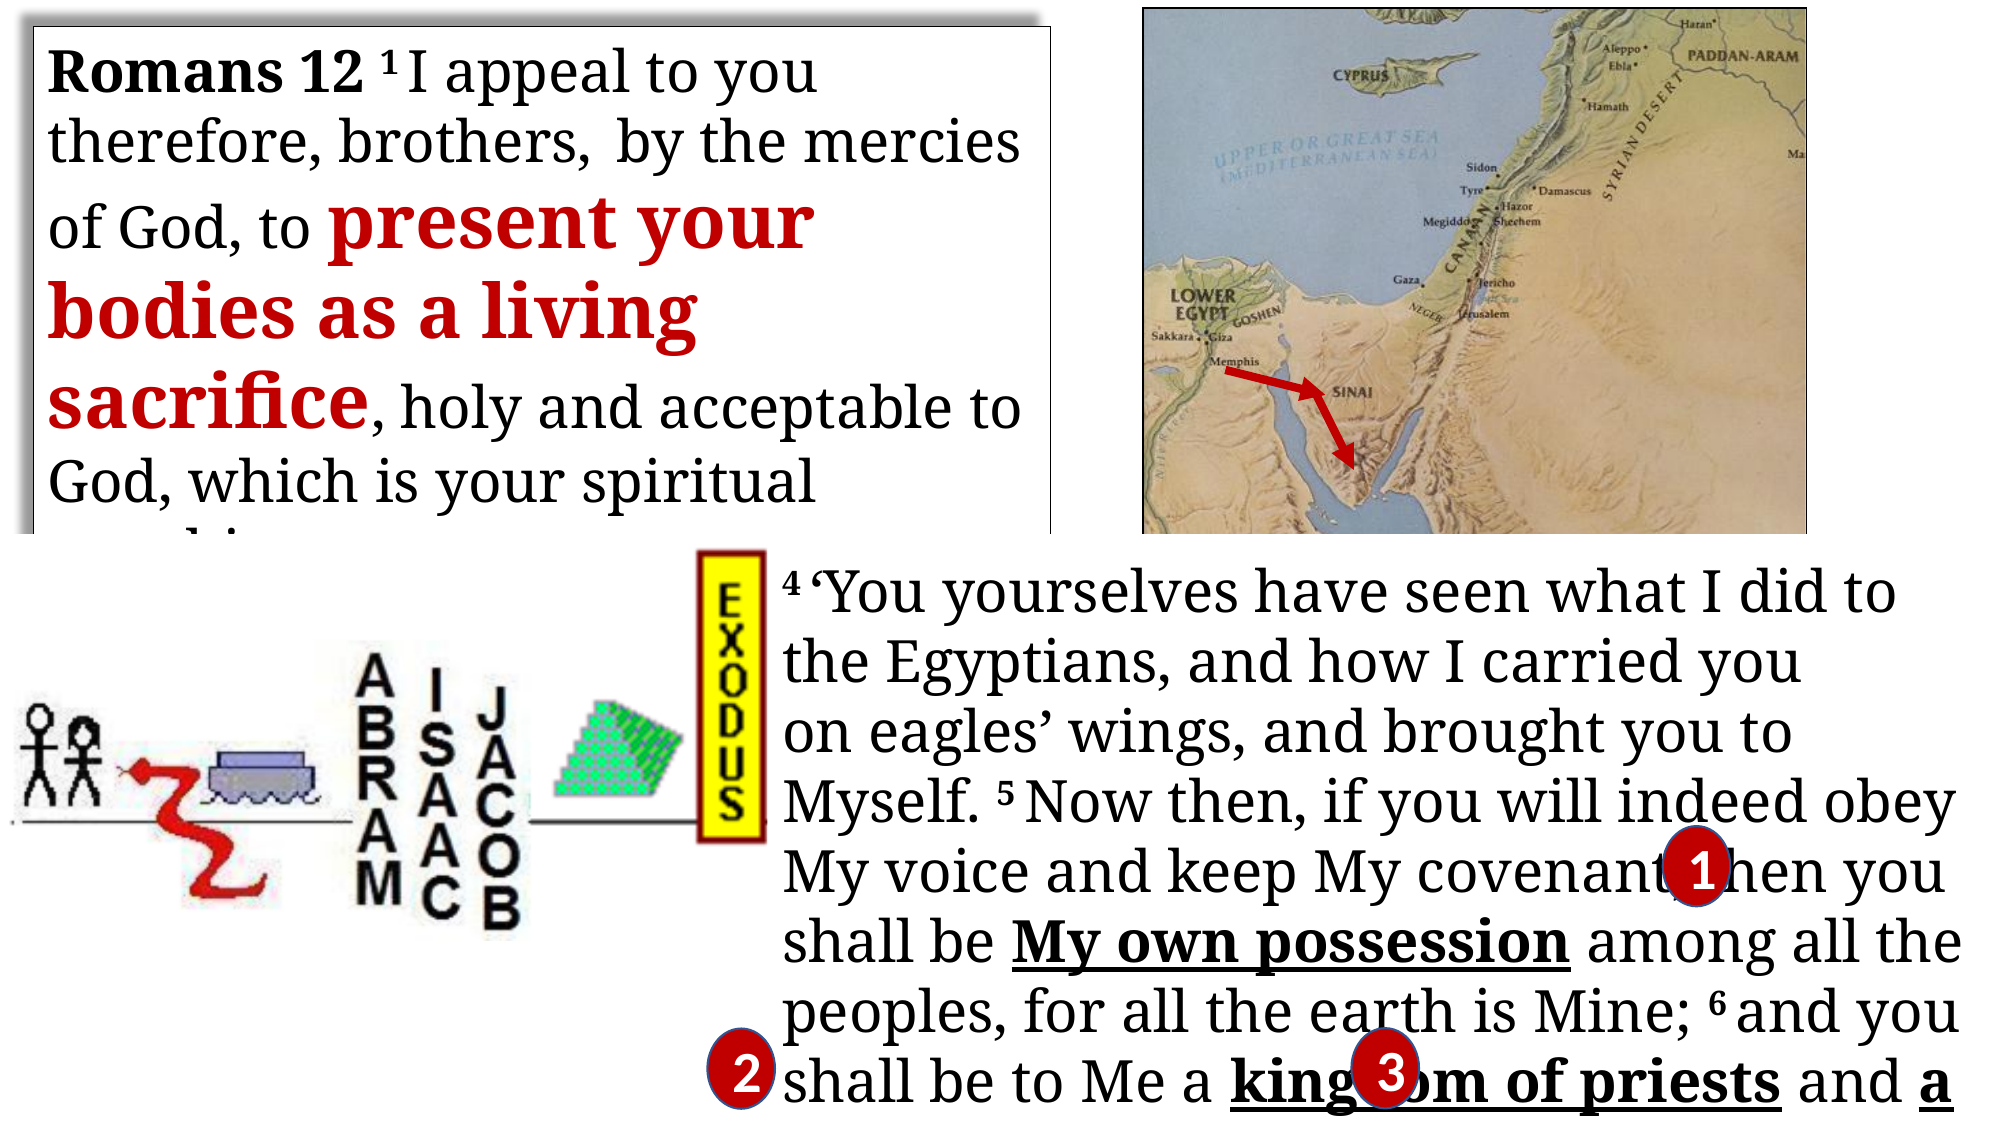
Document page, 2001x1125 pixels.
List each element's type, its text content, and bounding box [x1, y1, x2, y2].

text_box 3 [1350, 1027, 1421, 1110]
text_box 2 [706, 1027, 777, 1110]
text_box Romans 12 1 I appeal to you therefore, brothers, by the mercies of God, to present your bodies as a living sacrifice, holy and acceptable to God, which is your spiritual worship. [33, 26, 1051, 534]
text_box 4 ‘You yourselves have seen what I did to the Egyptians, and how I carried you on eagles’ wings, and brought you to Myself. 5 Now then, if you will indeed obey My voice and keep My covenant, then you shall be My own possession among all the peoples, for all the earth is Mine; 6 and you shall be to Me a kingdom of priests and a holy nation.’ [767, 941, 1999, 1125]
picture [2, 8, 2000, 941]
